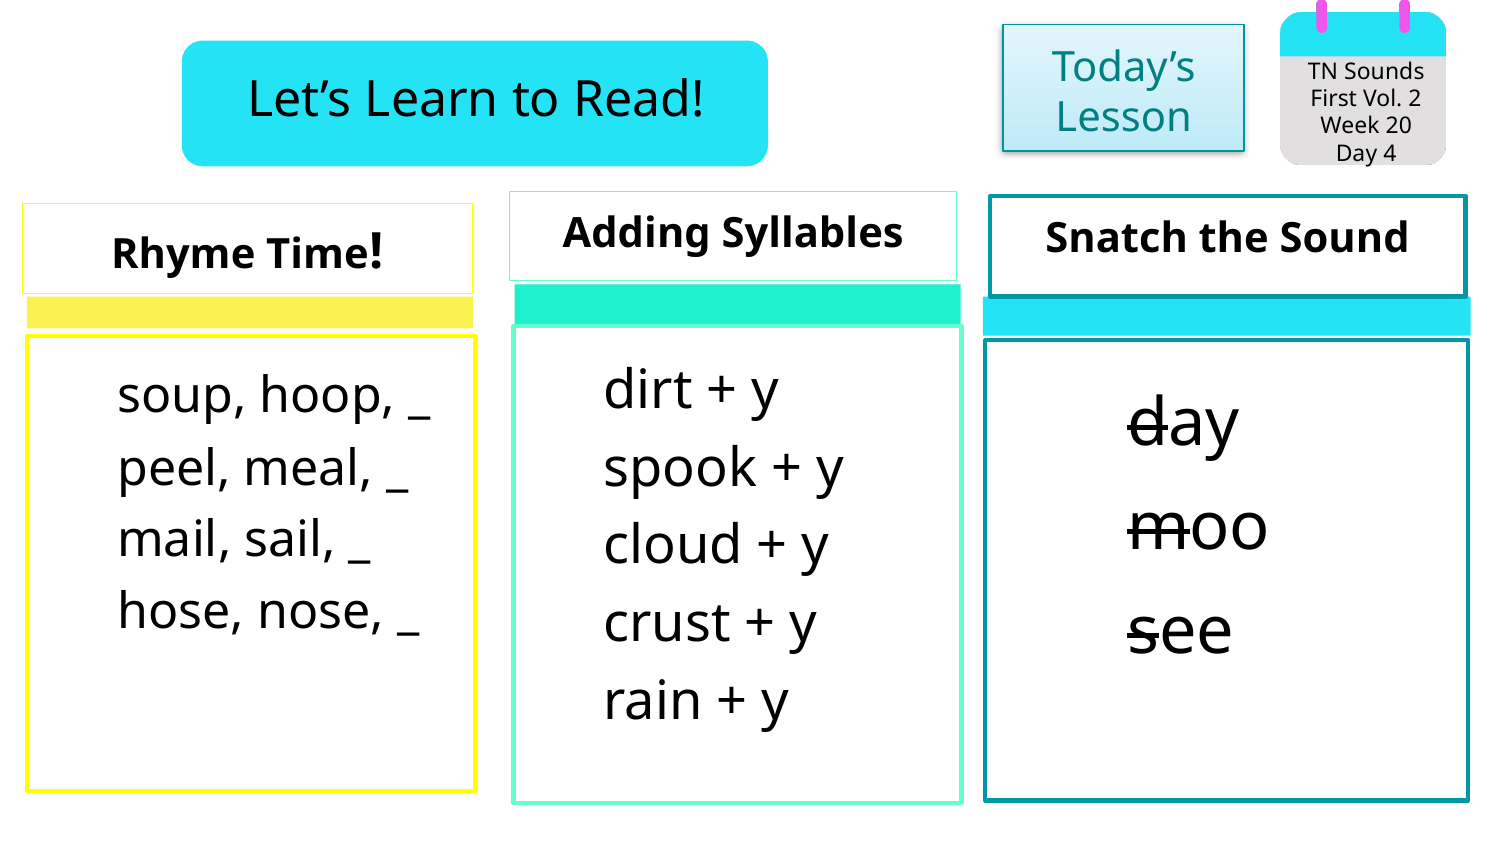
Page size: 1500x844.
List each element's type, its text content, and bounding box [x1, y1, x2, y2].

text_box [181, 40, 769, 167]
text_box Snatch the Sound [988, 194, 1468, 299]
text_box dirt + y spook + y cloud + y crust + y rain + y [511, 324, 964, 805]
text_box [514, 284, 961, 324]
text_box day moo see [983, 338, 1470, 803]
text_box Today’s Lesson [1002, 24, 1245, 152]
picture [1280, 0, 1446, 166]
text_box Let’s Learn to Read! [232, 51, 748, 151]
text_box [26, 296, 473, 329]
text_box Rhyme Time! [22, 203, 473, 294]
text_box Adding Syllables [509, 191, 957, 281]
text_box [1063, 71, 1274, 197]
text_box [982, 296, 1471, 336]
text_box soup, hoop, _ peel, meal, _ mail, sail, _ hose, nose, _ [25, 334, 478, 793]
